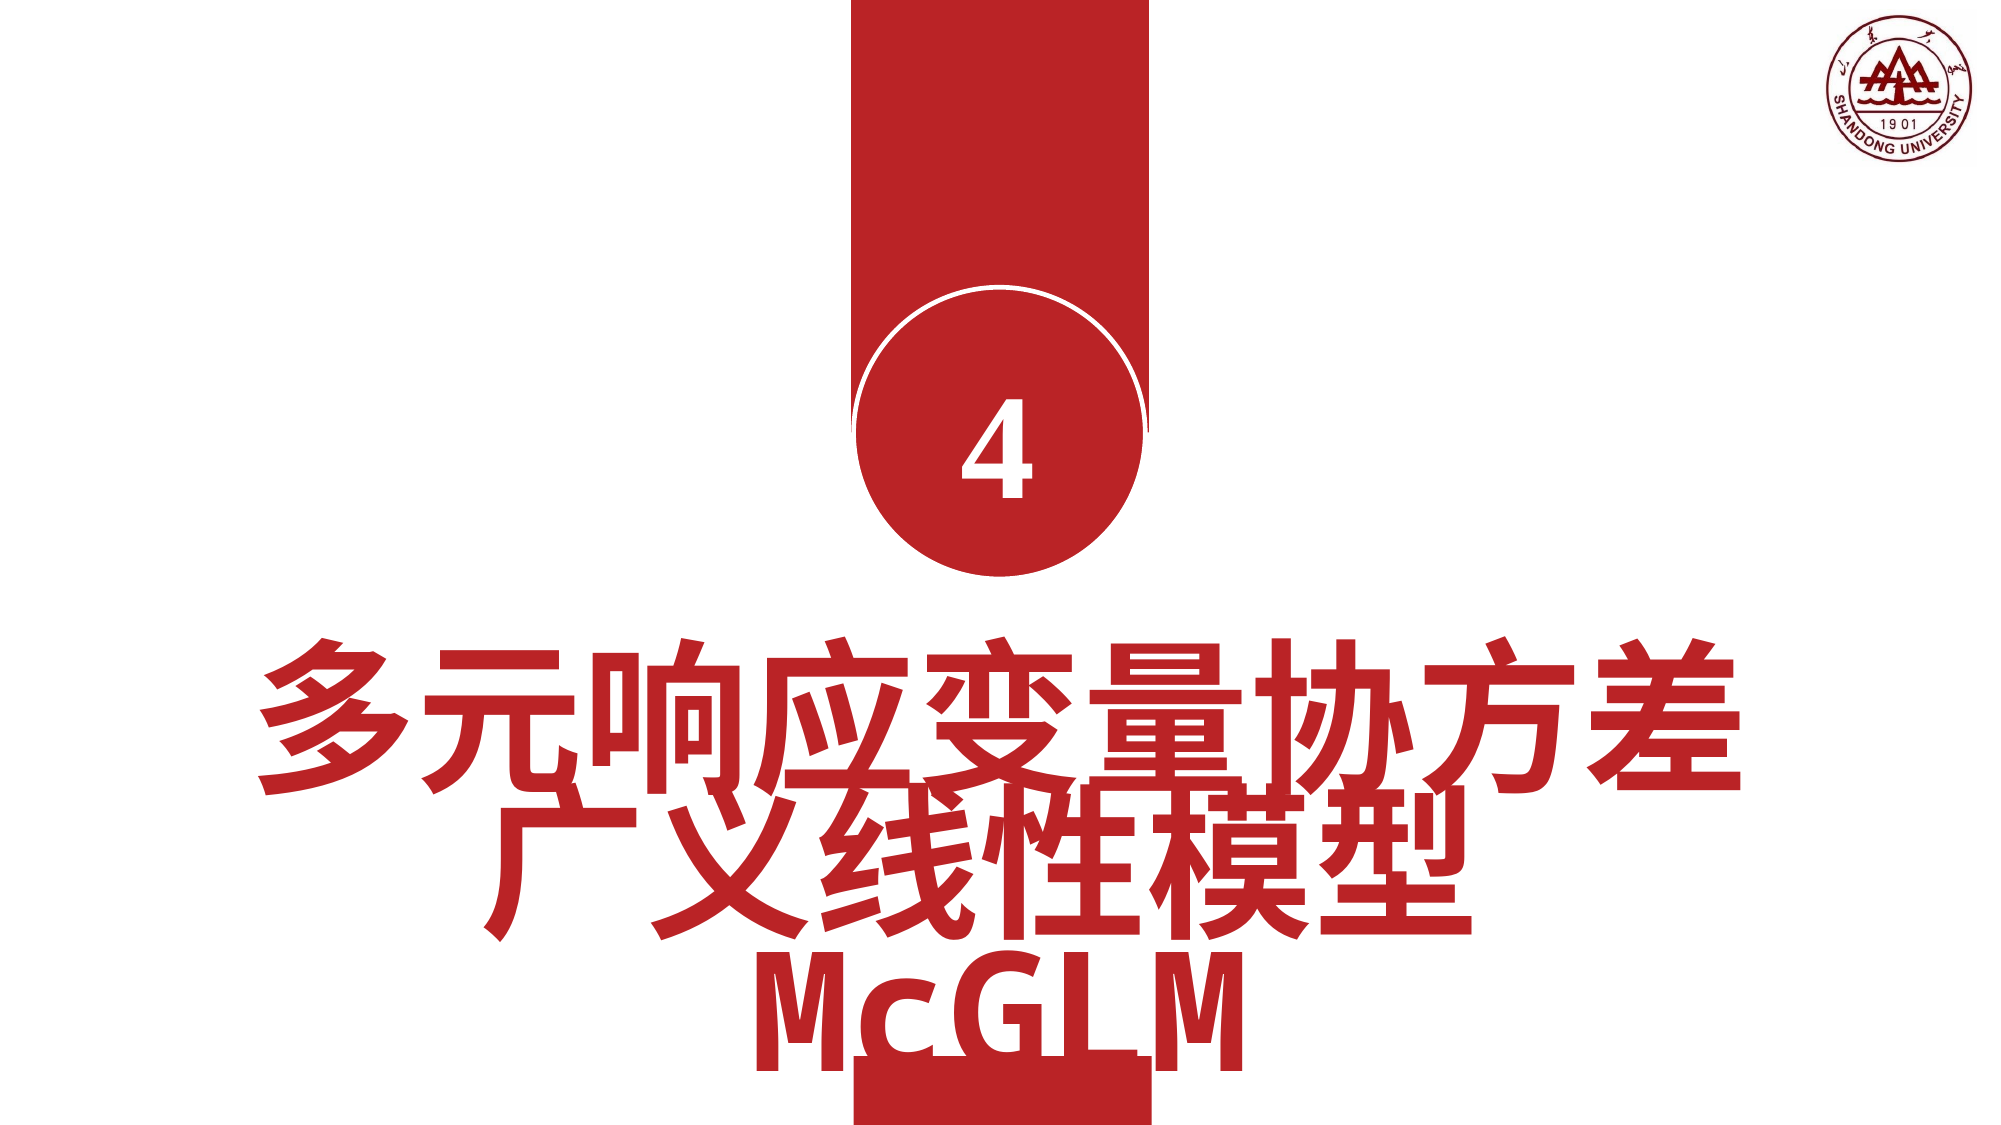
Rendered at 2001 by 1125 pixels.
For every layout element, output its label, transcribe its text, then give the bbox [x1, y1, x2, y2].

text_box [893, 536, 1106, 582]
text_box [851, 347, 879, 520]
picture [1820, 9, 1977, 167]
text_box [851, 1113, 1154, 1125]
text_box 4 [879, 340, 1117, 536]
text_box 多元响应变量协方差 广义线性模型McGLM [225, 660, 1775, 1113]
text_box [1117, 343, 1148, 523]
text_box [884, 285, 1115, 340]
text_box [849, 0, 1151, 434]
